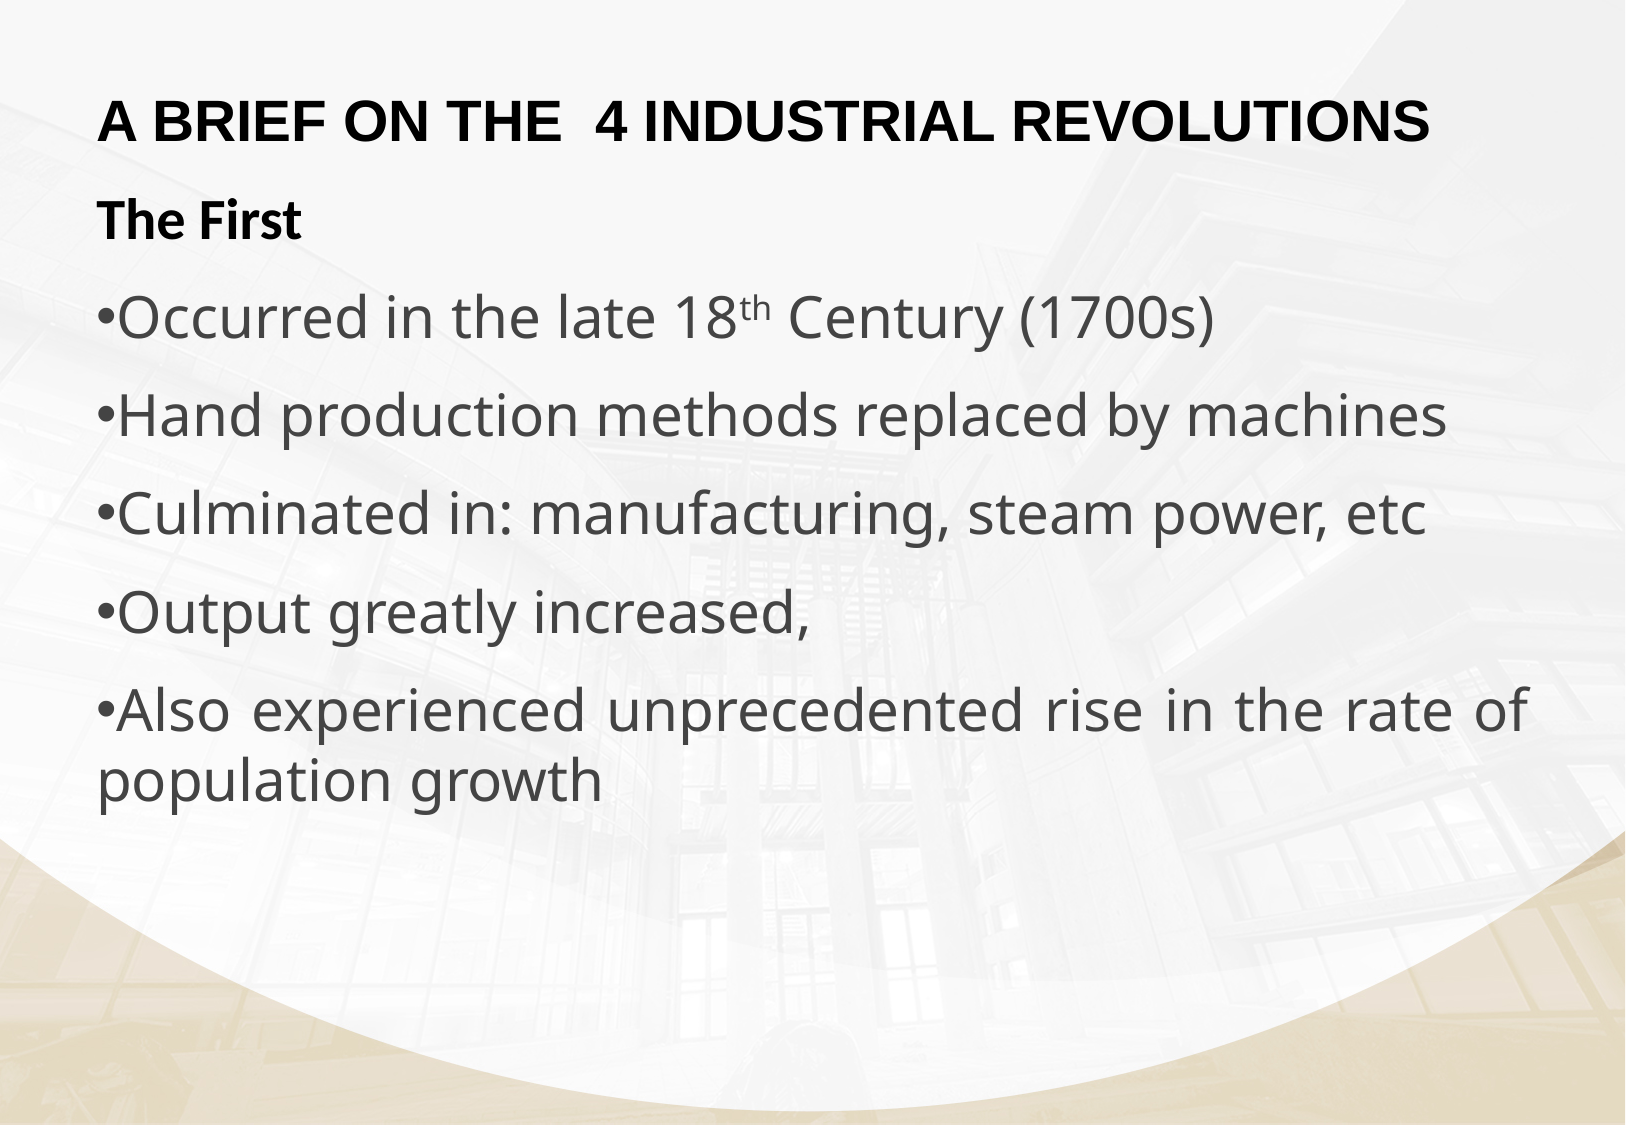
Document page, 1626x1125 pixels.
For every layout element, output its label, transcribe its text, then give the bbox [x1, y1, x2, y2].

picture [0, 0, 1626, 1125]
list A BRIEF ON THE 4 INDUSTRIAL REVOLUTIONS The First Occurred in the late 18th Century (1700s) Hand production methods replaced by machines Culminated in: manufacturing, steam power, etc Output greatly increased, Also experienced unprecedented rise in the rate of population growth [81, 75, 1544, 1080]
